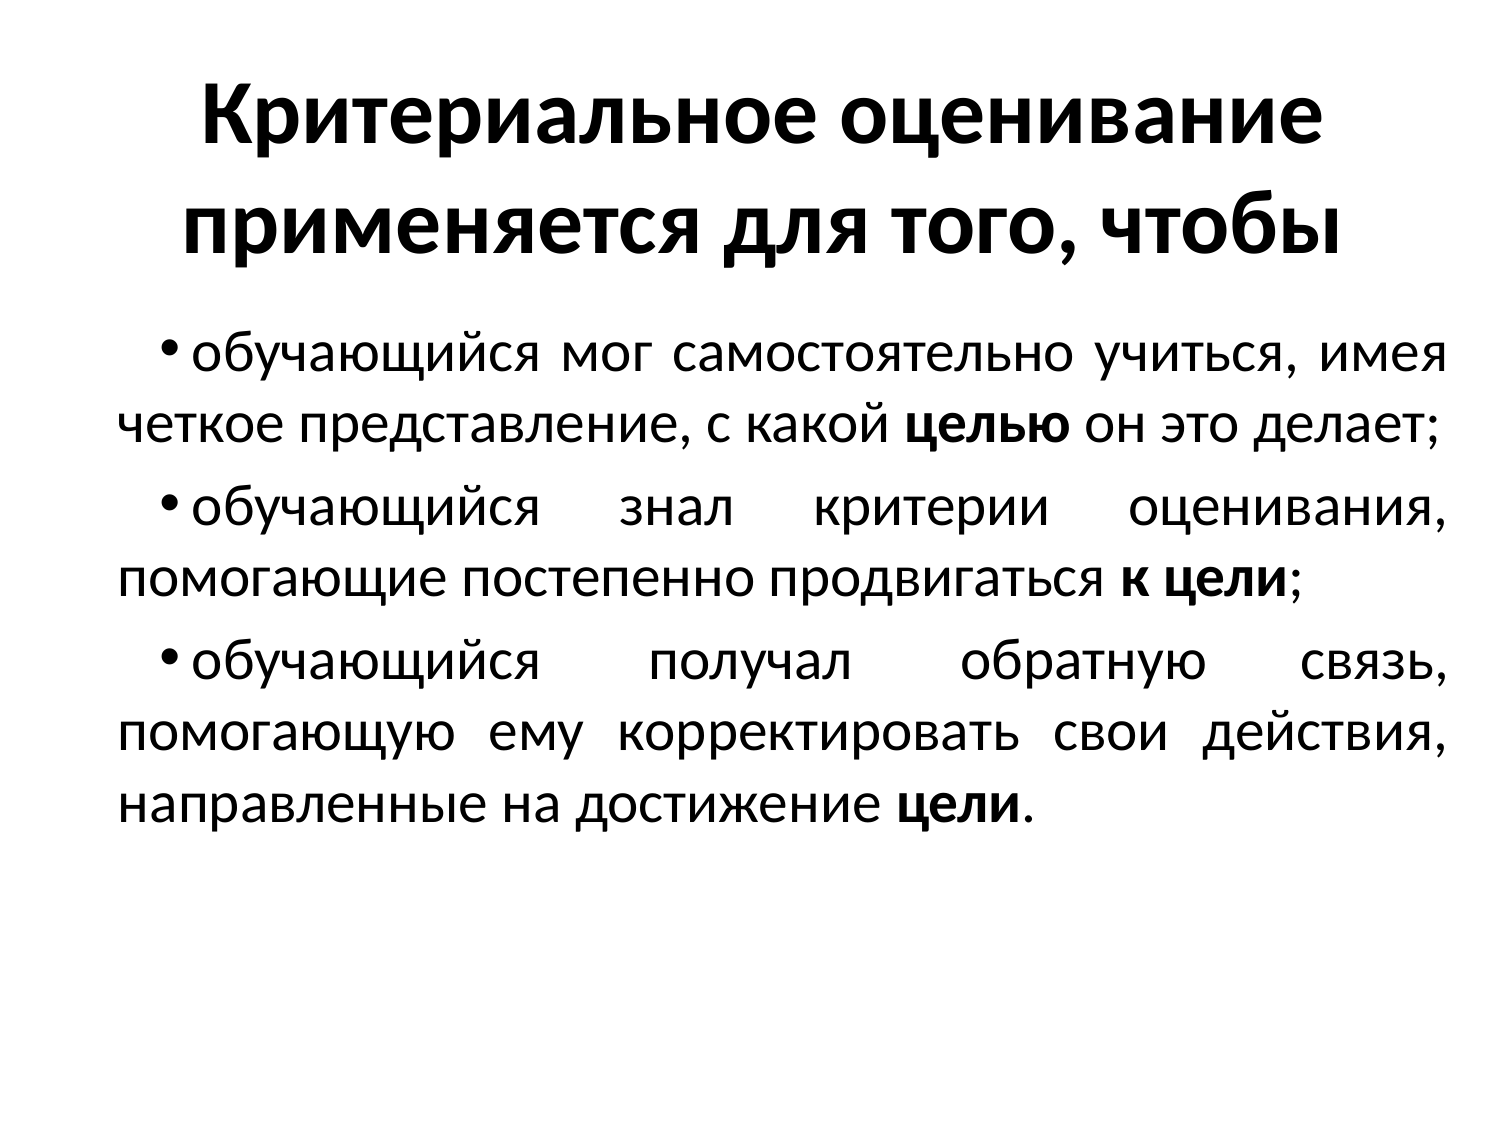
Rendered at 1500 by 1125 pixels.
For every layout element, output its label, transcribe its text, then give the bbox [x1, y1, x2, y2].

title Критериальное оценивание применяется для того, чтобы [48, 67, 1478, 256]
list обучающийся мог самостоятельно учиться, имея четкое представление, с какой целью он это делает; обучающийся знал критерии оценивания, помогающие постепенно продвигаться к цели; обучающийся получал обратную связь, помогающую ему корректировать свои действия, направленные на достижение цели. [48, 304, 1465, 853]
